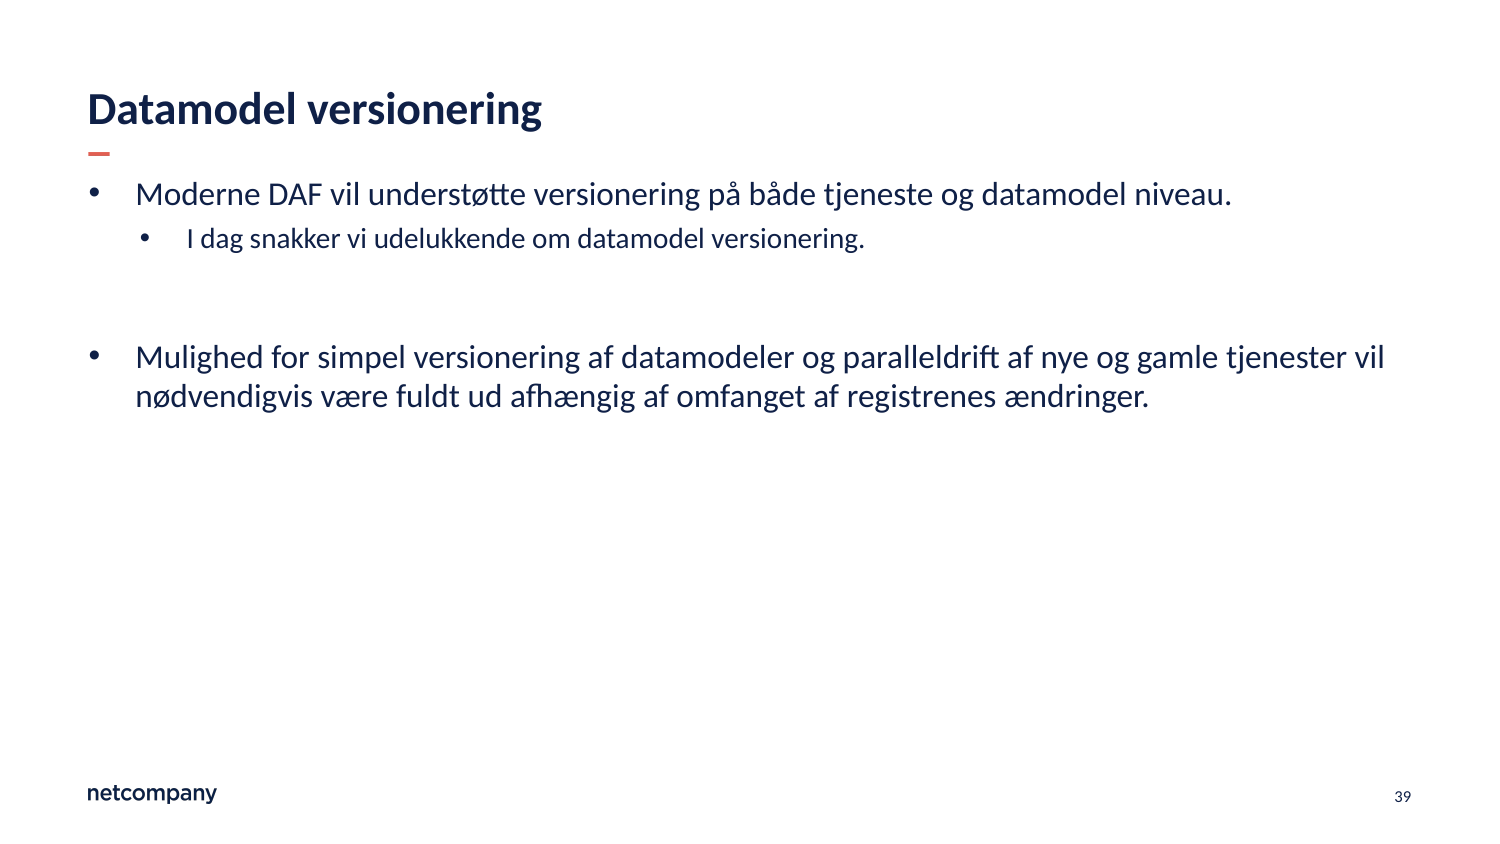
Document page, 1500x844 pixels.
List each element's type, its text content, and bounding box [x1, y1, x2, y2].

list Moderne DAF vil understøtte versionering på både tjeneste og datamodel niveau. I dag snakker vi udelukkende om datamodel versionering. Mulighed for simpel versionering af datamodeler og paralleldrift af nye og gamle tjenester vil nødvendigvis være fuldt ud afhængig af omfanget af registrenes ændringer. [88, 171, 1412, 759]
picture [88, 152, 110, 156]
picture [88, 785, 217, 804]
title Datamodel versionering [87, 85, 1412, 134]
